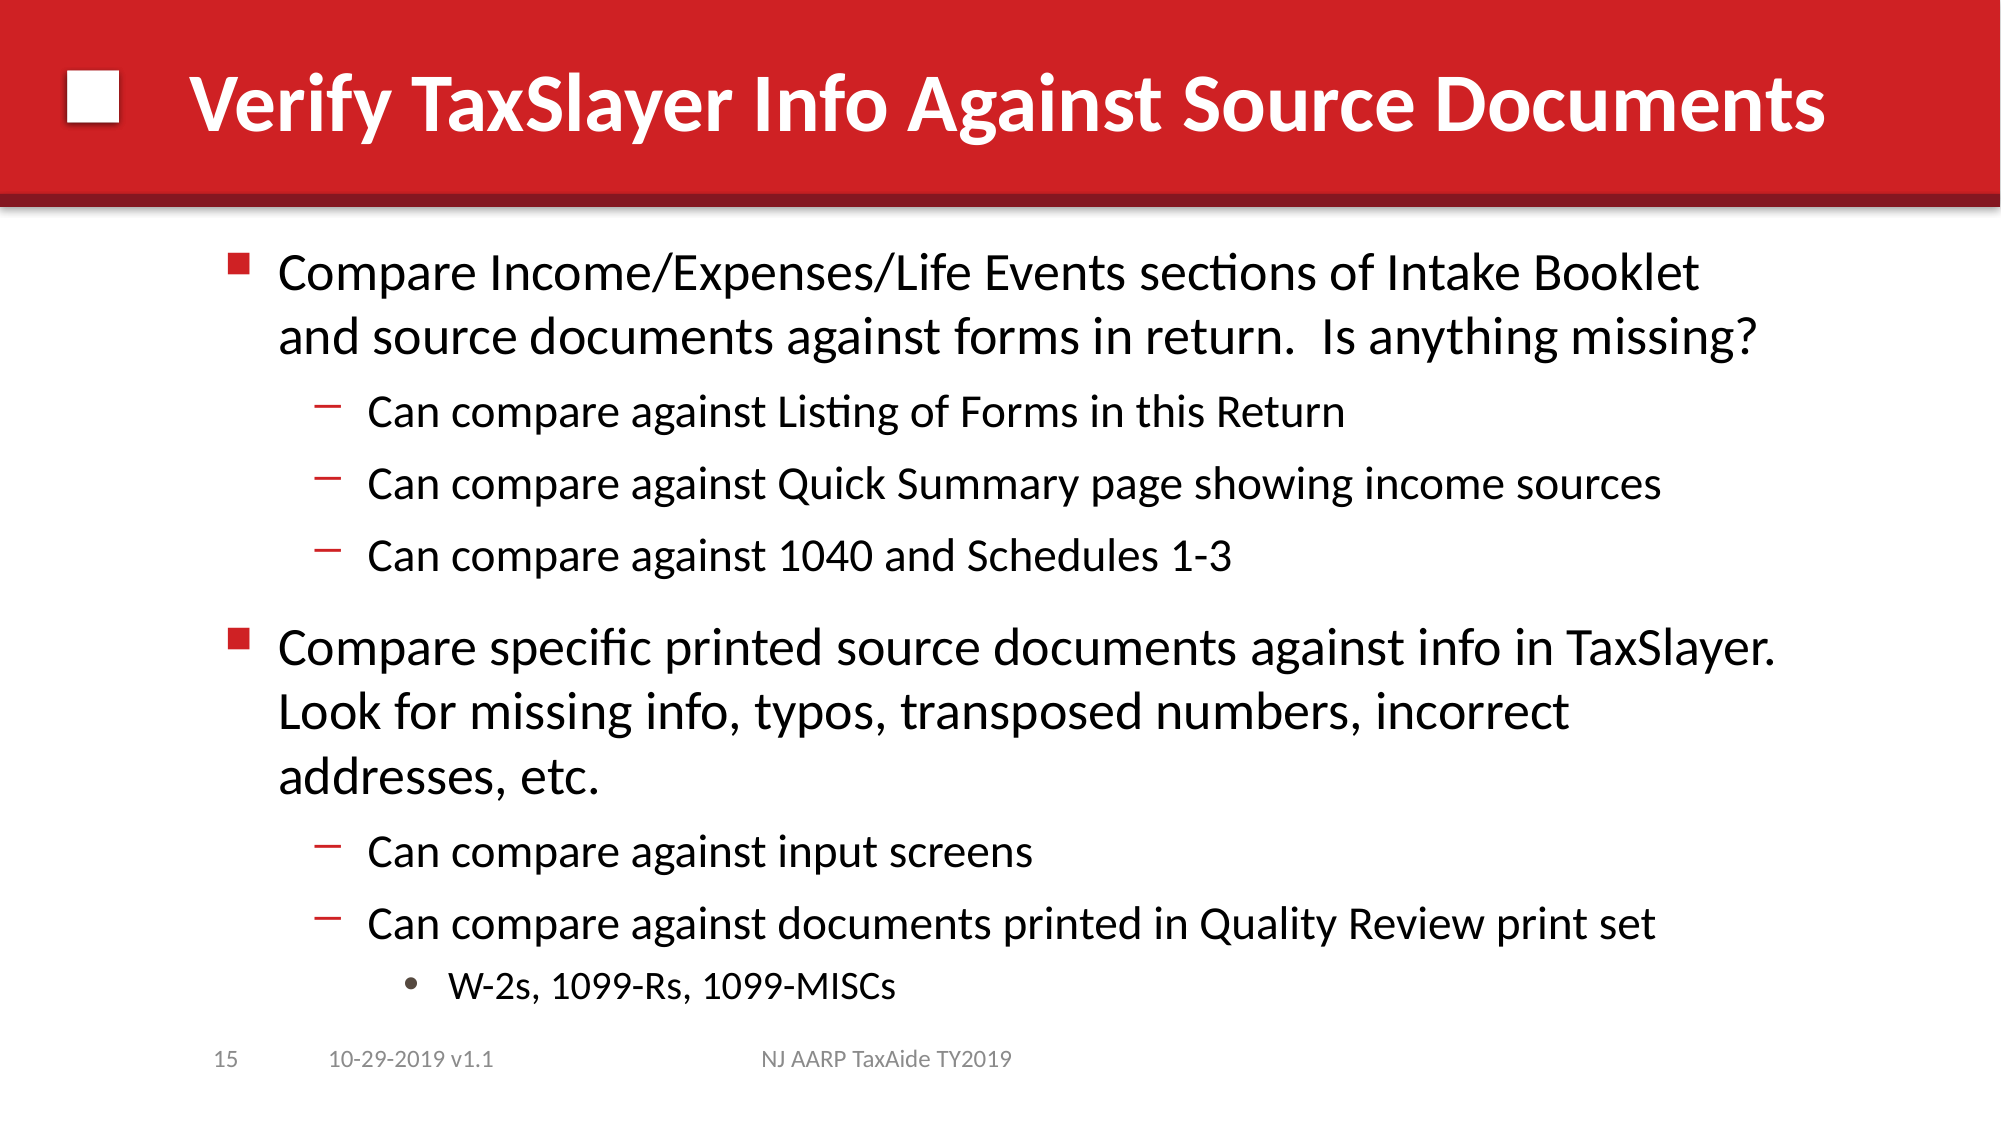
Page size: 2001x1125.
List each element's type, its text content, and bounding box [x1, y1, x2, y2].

slide_number 15 [99, 1027, 254, 1088]
list Compare Income/Expenses/Life Events sections of Intake Booklet and source documents against forms in return. Is anything missing? Can compare against Listing of Forms in this Return Can compare against Quick Summary page showing income sources Can compare against 1040 and Schedules 1-3 Compare specific printed source documents against info in TaxSlayer. Look for missing info, typos, transposed numbers, incorrect addresses, etc. Can compare against input screens Can compare against documents printed in Quality Review print set W-2s, 1099-Rs, 1099-MISCs [209, 228, 1810, 1028]
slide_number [313, 1027, 532, 1088]
title Verify TaxSlayer Info Against Source Documents [174, 4, 1890, 193]
footer NJ AARP TaxAide TY2019 [570, 1028, 1204, 1088]
